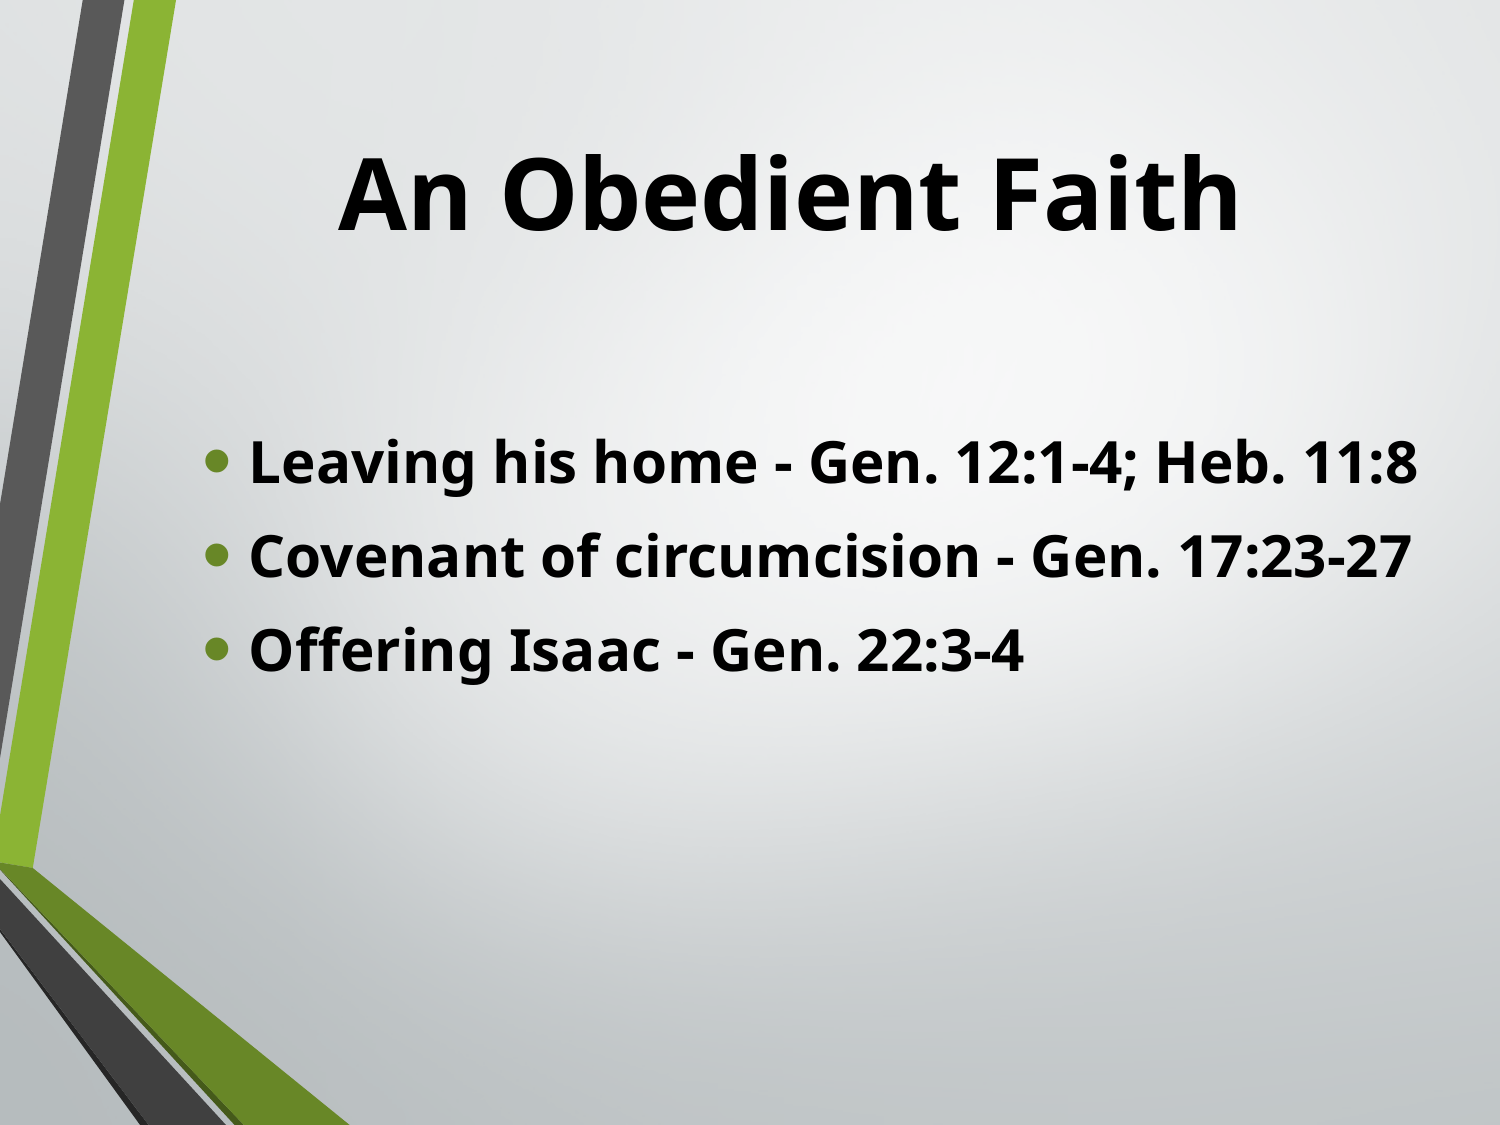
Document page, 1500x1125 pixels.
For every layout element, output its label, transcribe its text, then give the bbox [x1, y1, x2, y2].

title An Obedient Faith [159, 111, 1424, 270]
list Leaving his home - Gen. 12:1-4; Heb. 11:8 Covenant of circumcision - Gen. 17:23-27 Offering Isaac - Gen. 22:3-4 [187, 309, 1488, 799]
